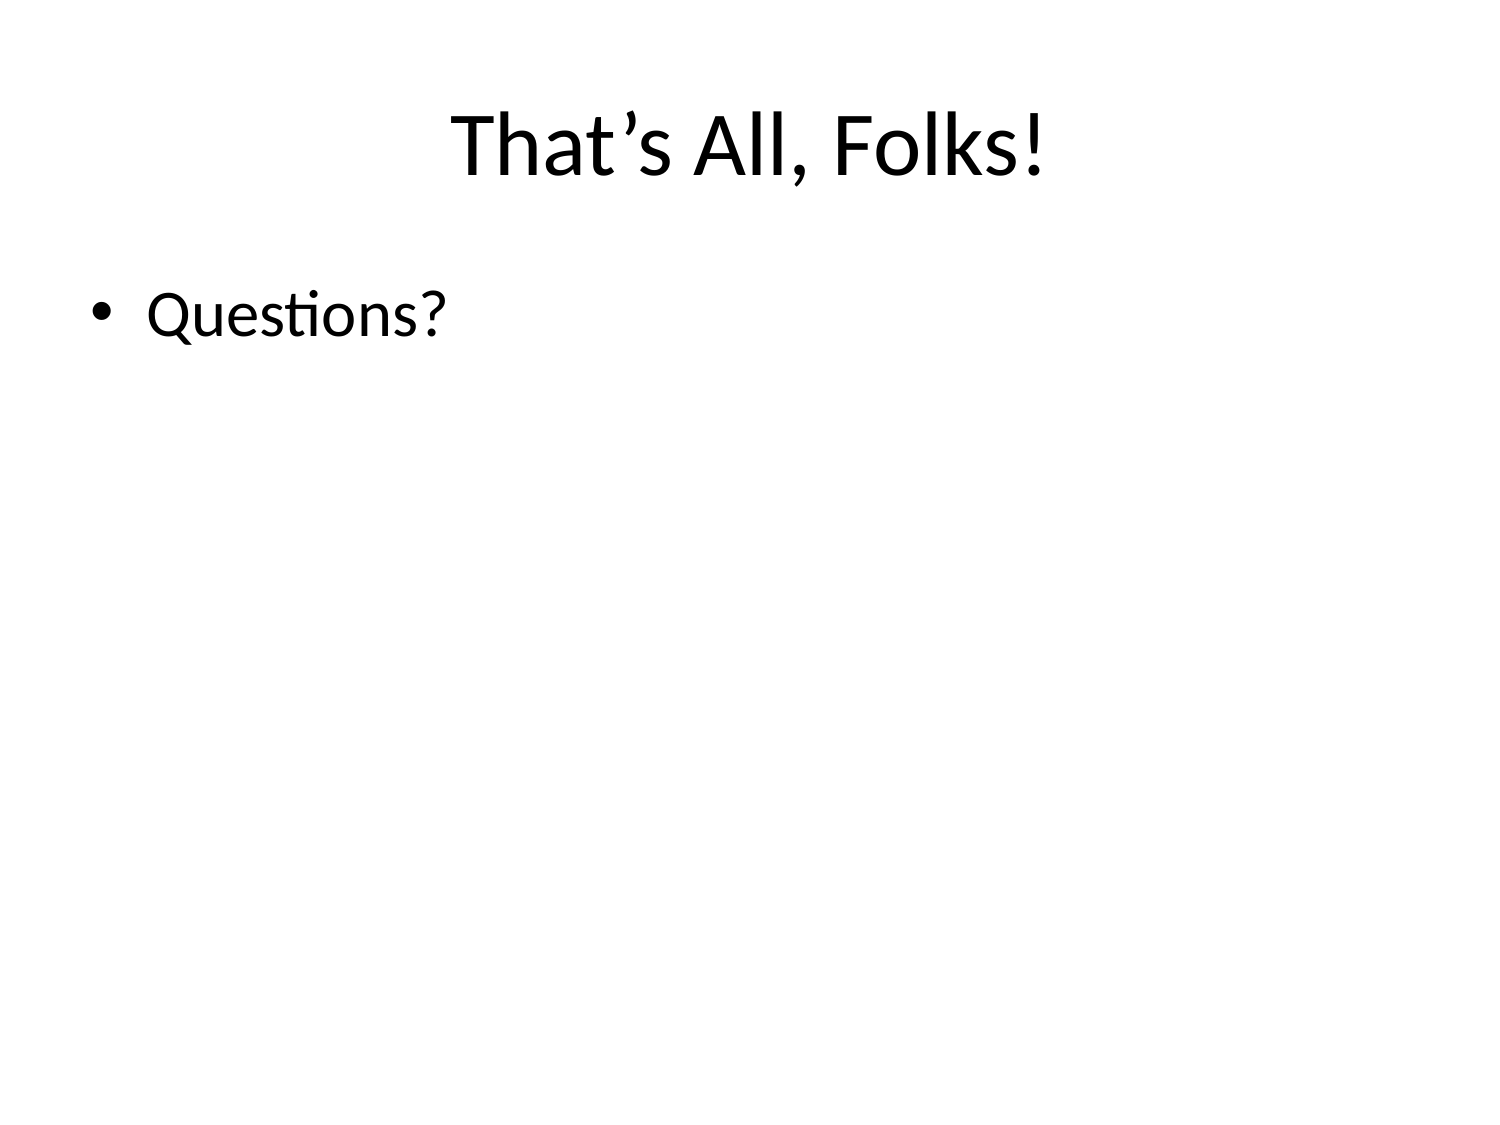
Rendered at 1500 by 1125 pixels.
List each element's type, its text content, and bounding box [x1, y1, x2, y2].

list Questions? [75, 262, 1425, 1005]
title That’s All, Folks! [75, 45, 1425, 233]
